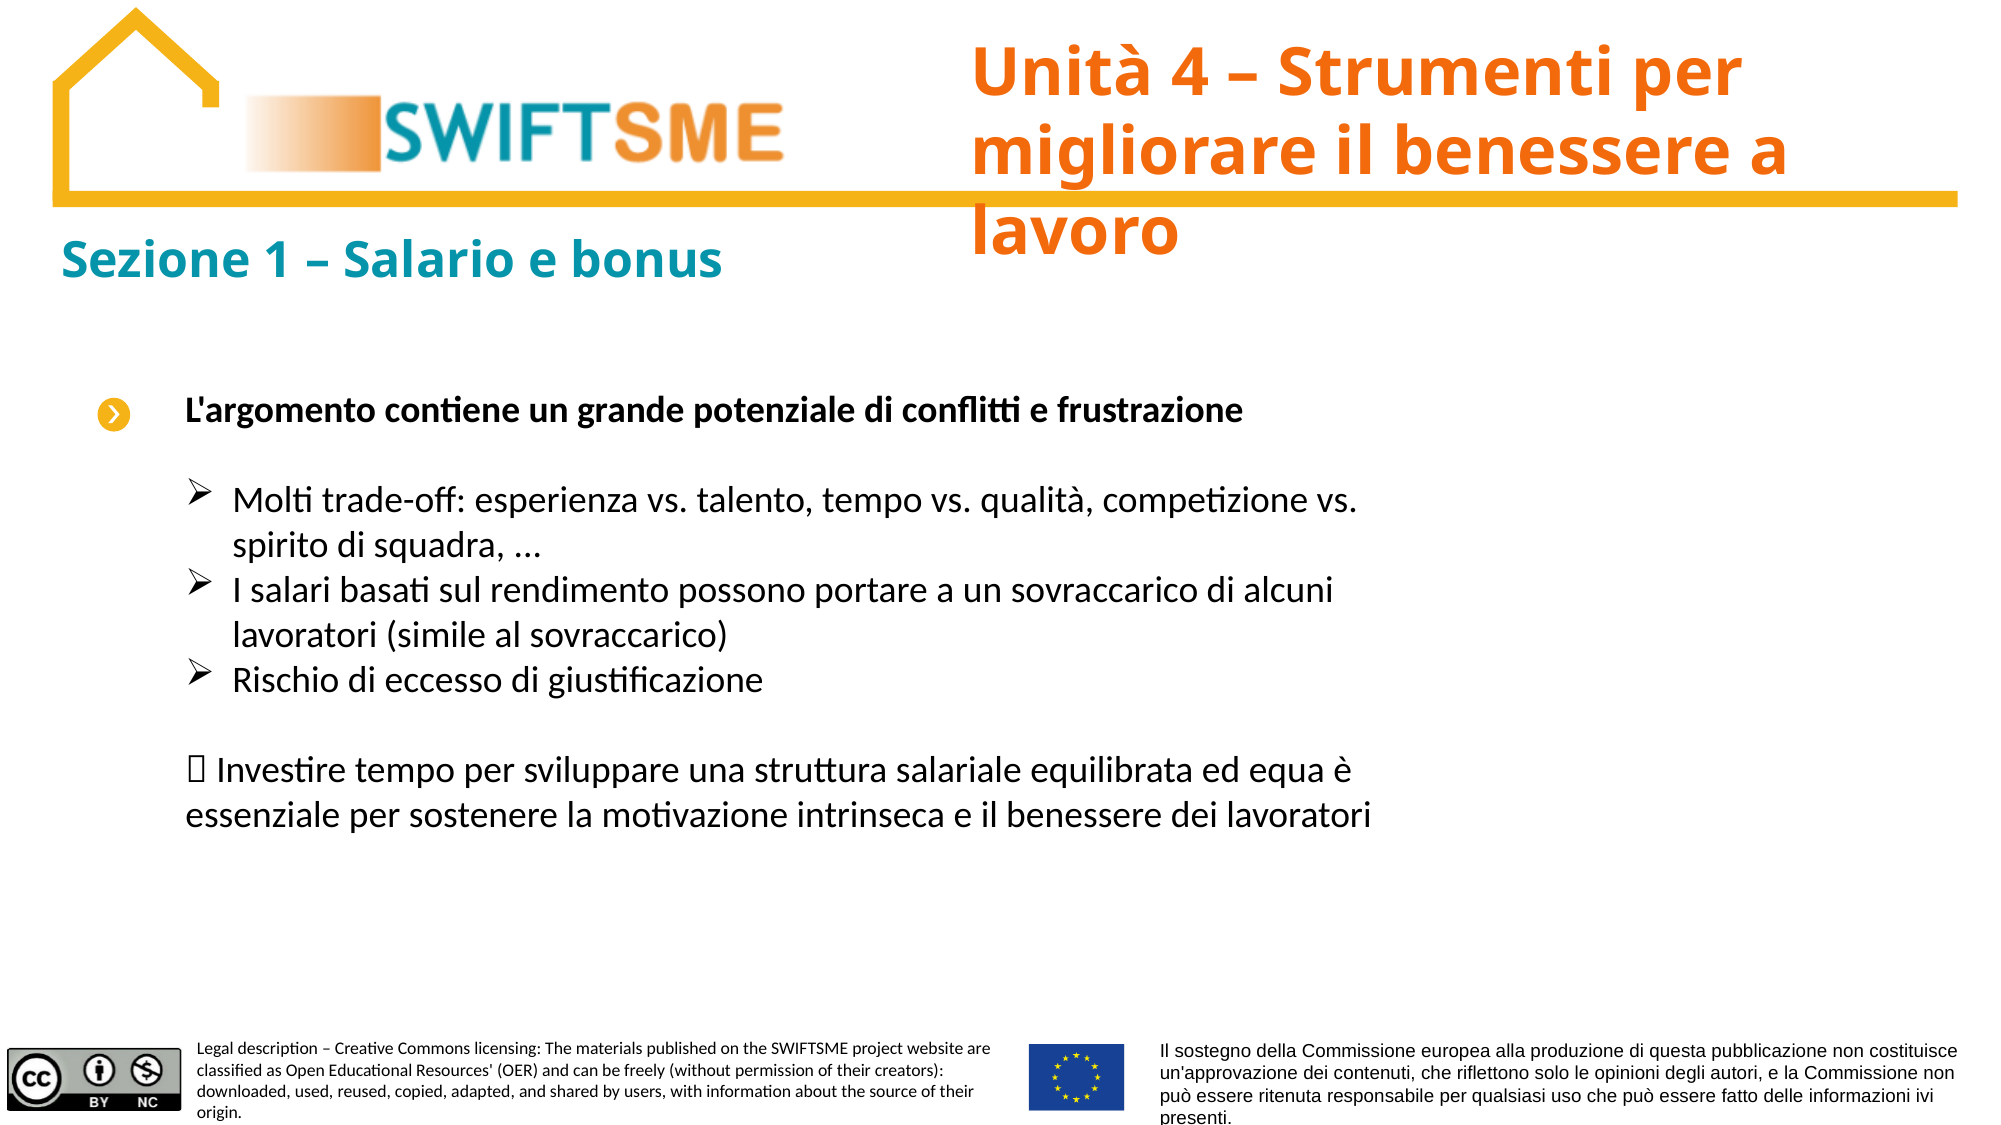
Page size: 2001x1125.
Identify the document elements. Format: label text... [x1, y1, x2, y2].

picture [1028, 1044, 1129, 1111]
picture [231, 80, 799, 187]
text_box Legal description – Creative Commons licensing: The materials published on the SWIFTSME project website are classified as Open Educational Resources' (OER) and can be freely (without permission of their creators): downloaded, used, reused, copied, adapted, and shared by users, with information about the source of their origin. [181, 1029, 1013, 1125]
text_box Il sostegno della Commissione europea alla produzione di questa pubblicazione non costituisce un'approvazione dei contenuti, che riflettono solo le opinioni degli autori, e la Commissione non può essere ritenuta responsabile per qualsiasi uso che può essere fatto delle informazioni ivi presenti. [1144, 1031, 2000, 1125]
text_box L'argomento contiene un grande potenziale di conflitti e frustrazione Molti trade-off: esperienza vs. talento, tempo vs. qualità, competizione vs. spirito di squadra, ... I salari basati sul rendimento possono portare a un sovraccarico di alcuni lavoratori (simile al sovraccarico) Rischio di eccesso di giustificazione  Investire tempo per sviluppare una struttura salariale equilibrata ed equa è essenziale per sostenere la motivazione intrinseca e il benessere dei lavoratori [170, 377, 1427, 842]
picture [6, 1047, 182, 1111]
text_box Unità 4 – Strumenti per migliorare il benessere a lavoro [955, 20, 1986, 336]
text_box Sezione 1 – Salario e bonus [46, 220, 955, 296]
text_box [97, 397, 131, 432]
